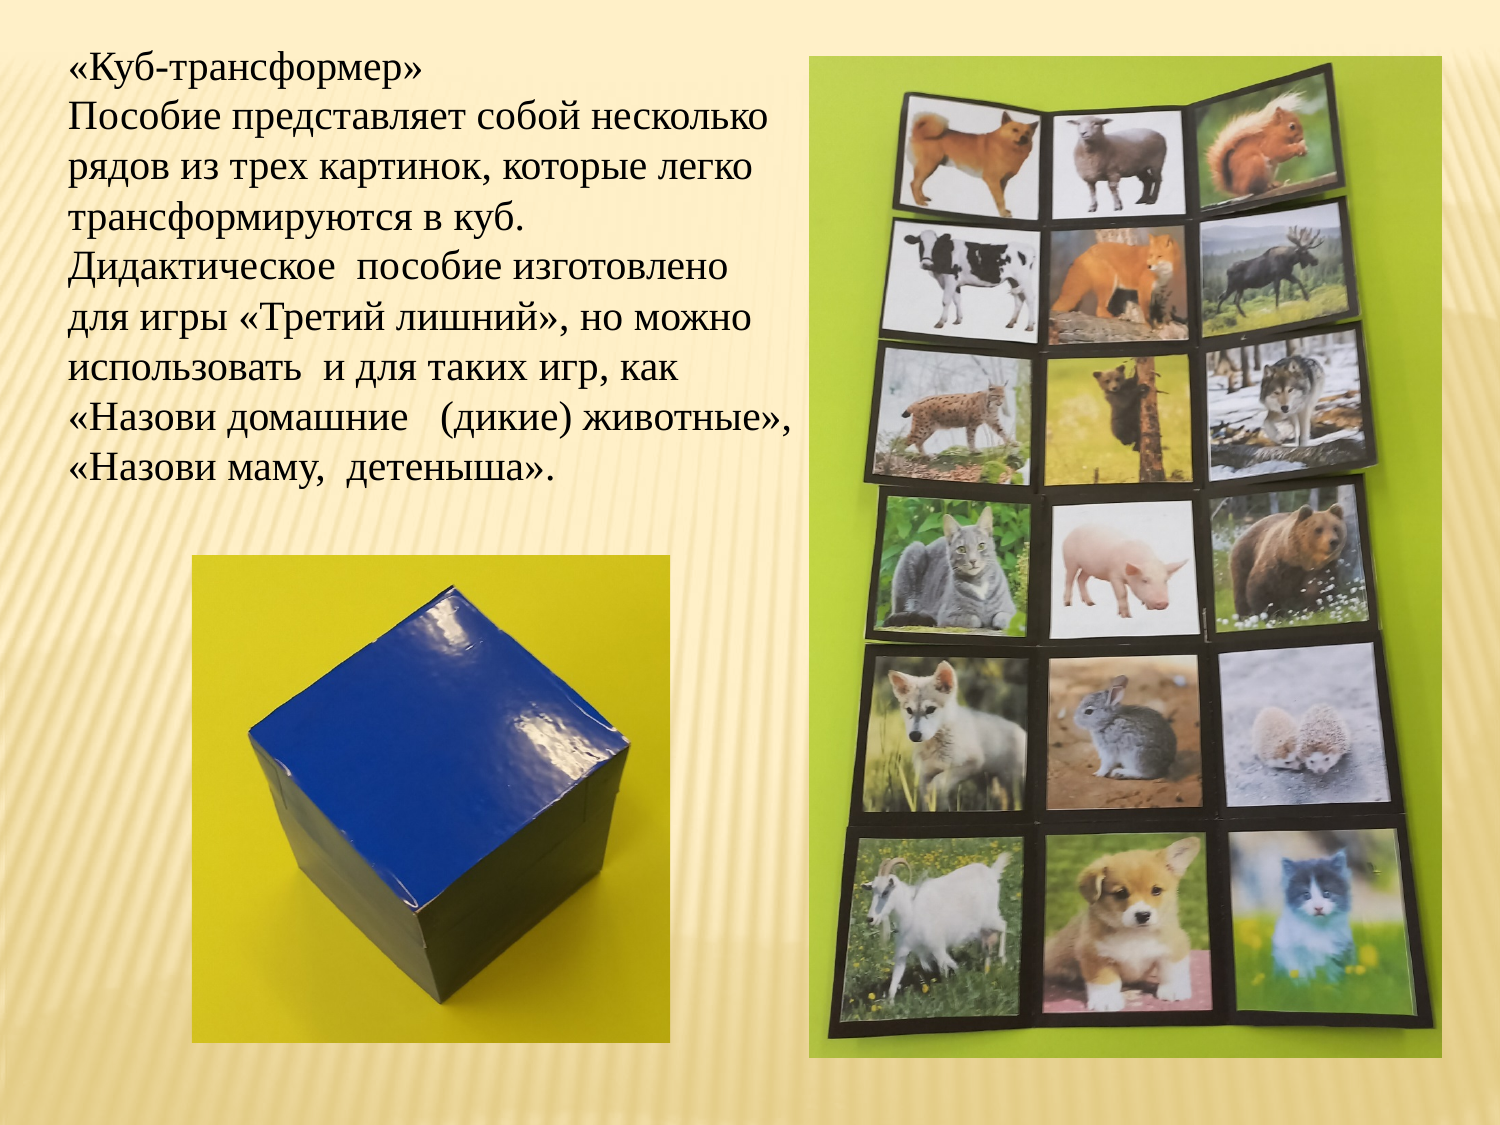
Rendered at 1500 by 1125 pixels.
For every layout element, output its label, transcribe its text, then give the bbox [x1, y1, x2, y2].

picture [808, 55, 1443, 1058]
text_box «Куб-трансформер» Пособие представляет собой несколько рядов из трех картинок, которые легко трансформируются в куб. Дидактическое пособие изготовлено для игры «Третий лишний», но можно использовать и для таких игр, как «Назови домашние (дикие) животные», «Назови маму, детеныша». [53, 30, 809, 496]
picture [191, 555, 671, 1044]
